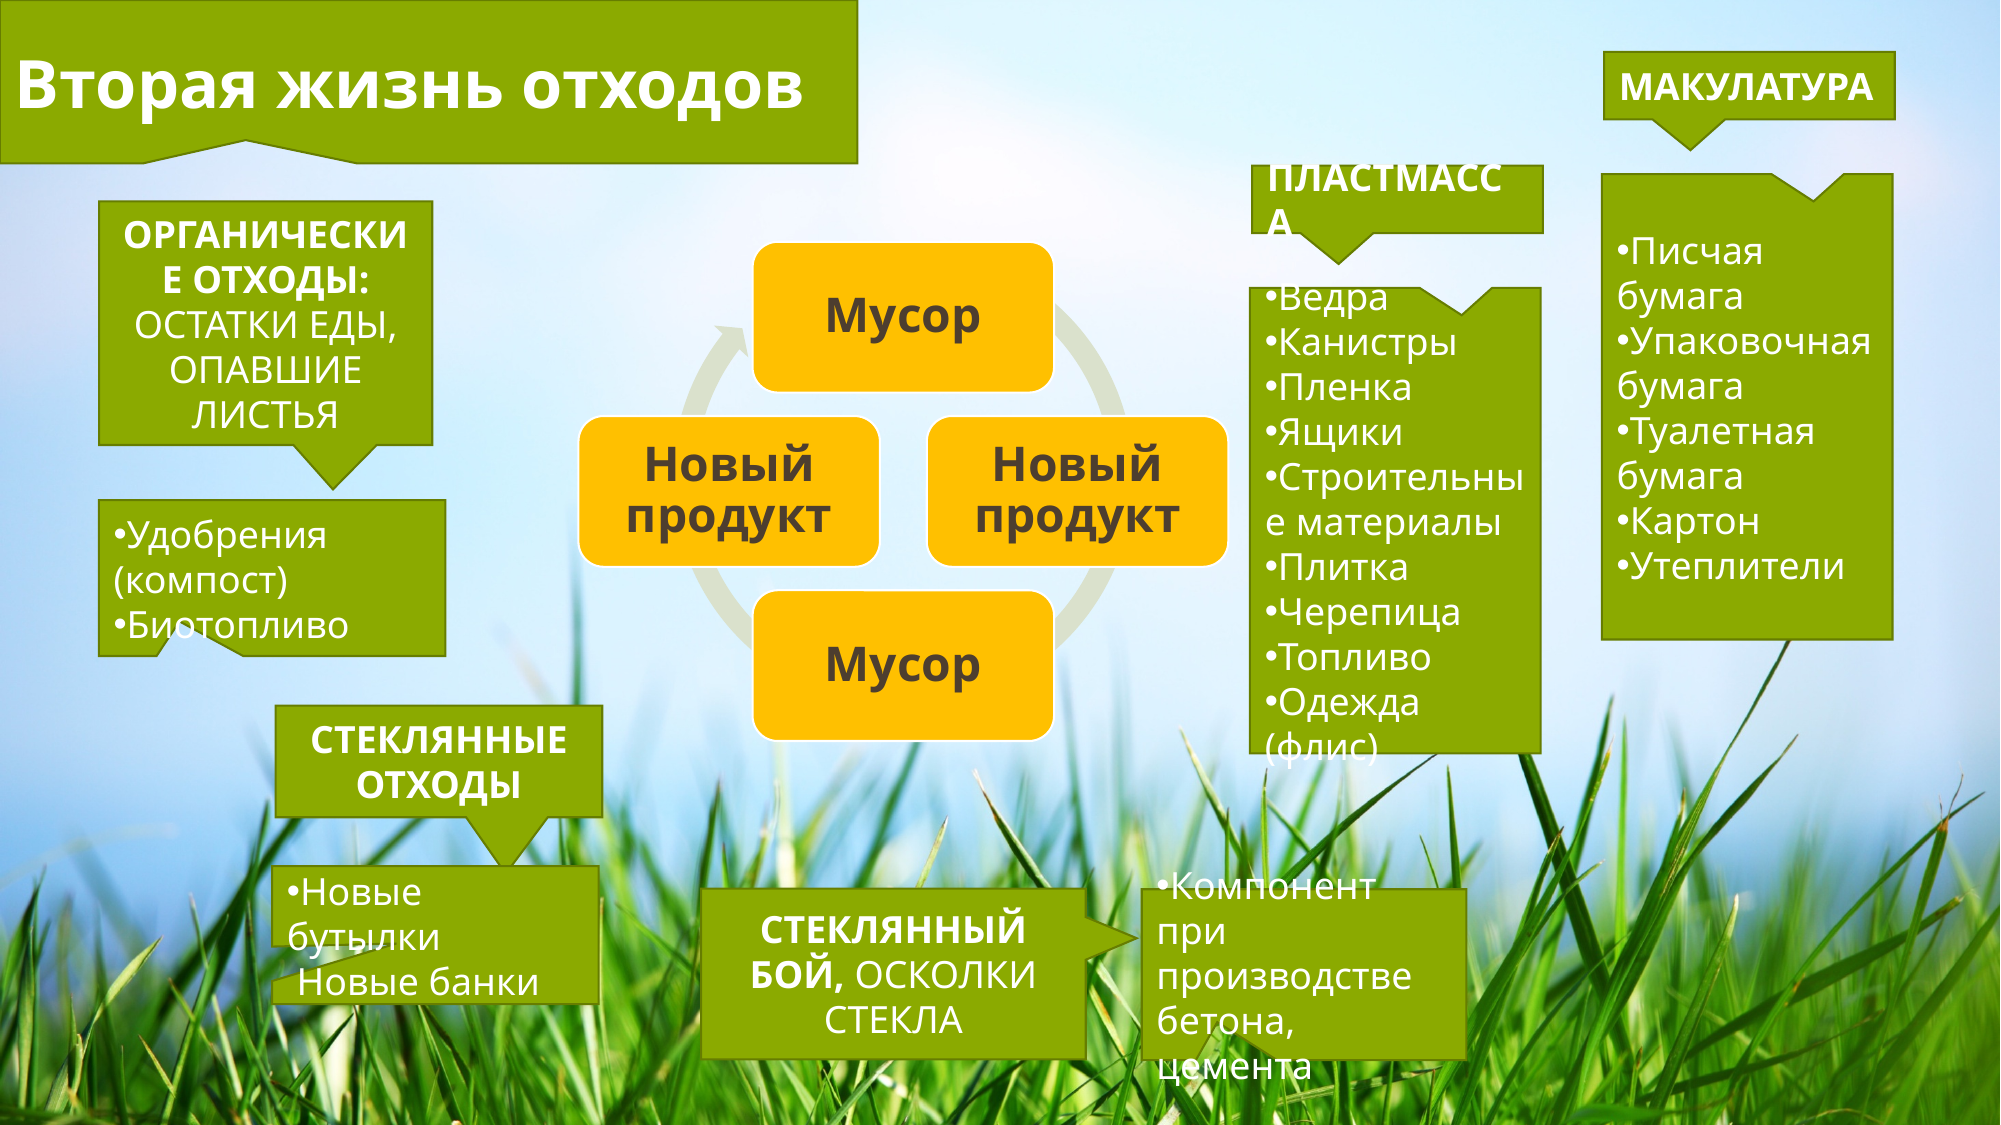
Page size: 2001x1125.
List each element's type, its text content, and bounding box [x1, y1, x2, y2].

picture [0, 0, 2000, 1125]
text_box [701, 888, 1467, 1061]
text_box Вторая жизнь отходов [0, 0, 859, 165]
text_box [499, 241, 1249, 741]
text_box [98, 201, 446, 656]
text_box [272, 705, 603, 1005]
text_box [1601, 51, 1895, 640]
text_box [1249, 165, 1543, 754]
